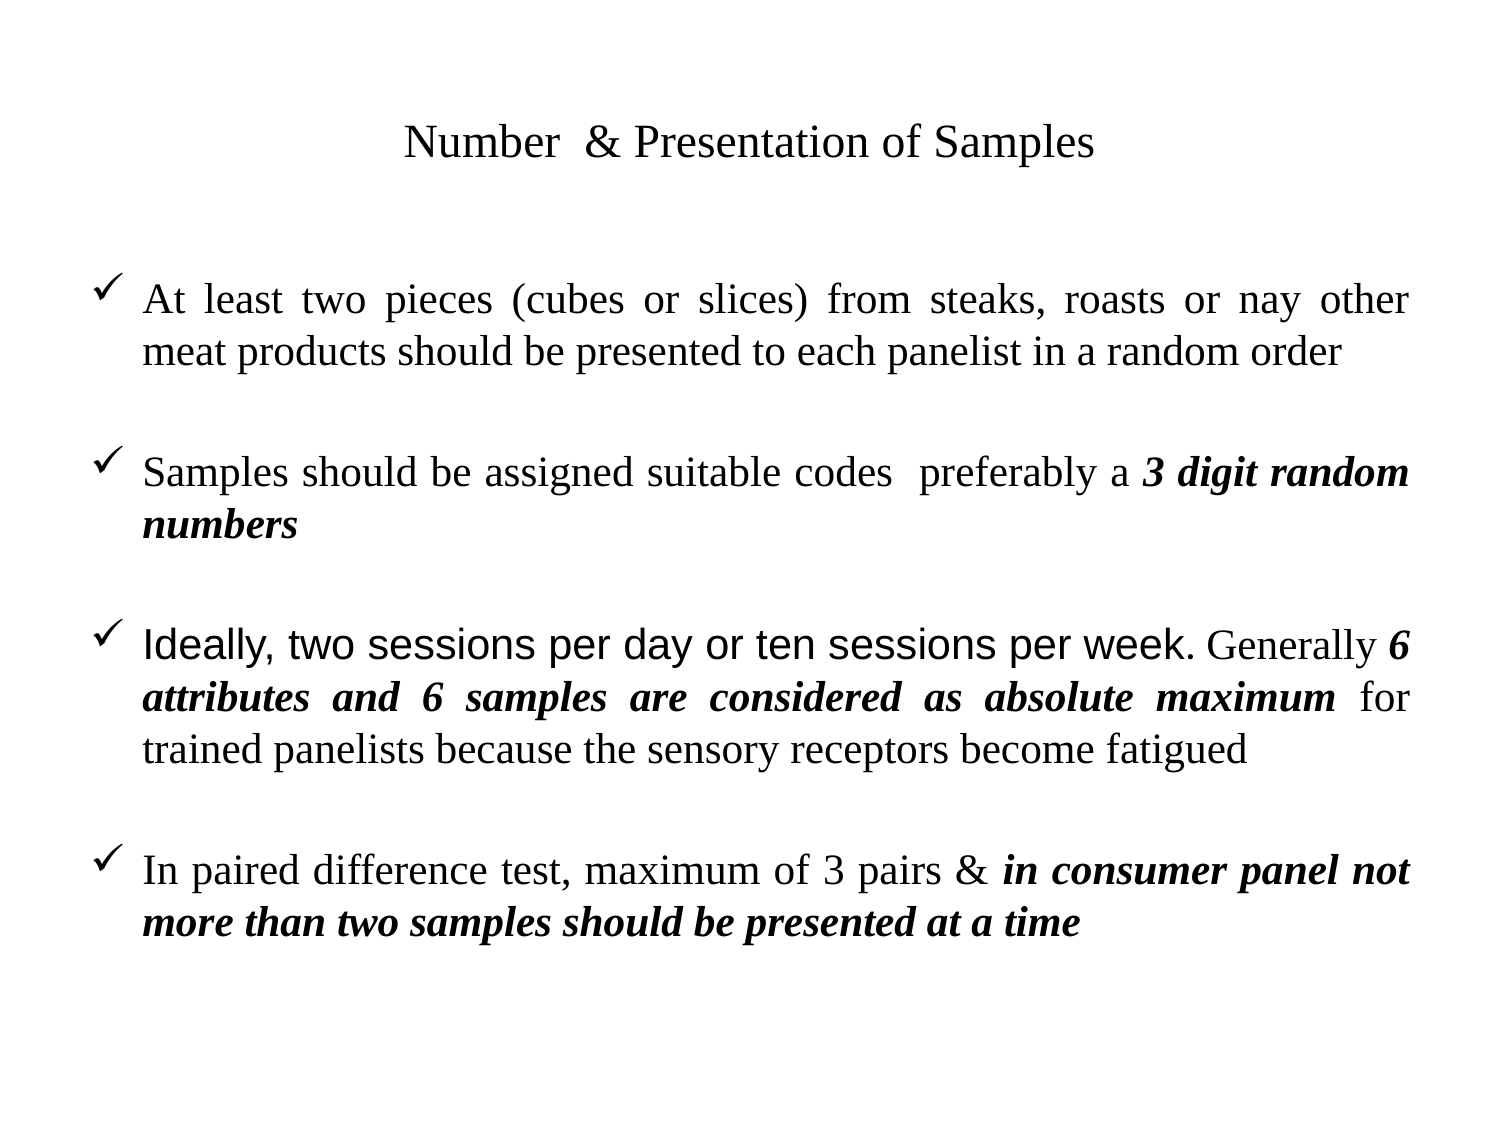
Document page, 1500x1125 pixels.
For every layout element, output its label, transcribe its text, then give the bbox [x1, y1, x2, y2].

list At least two pieces (cubes or slices) from steaks, roasts or nay other meat products should be presented to each panelist in a random order Samples should be assigned suitable codes preferably a 3 digit random numbers Ideally, two sessions per day or ten sessions per week. Generally 6 attributes and 6 samples are considered as absolute maximum for trained panelists because the sensory receptors become fatigued In paired difference test, maximum of 3 pairs & in consumer panel not more than two samples should be presented at a time [75, 262, 1425, 1005]
title Number & Presentation of Samples [75, 45, 1425, 233]
